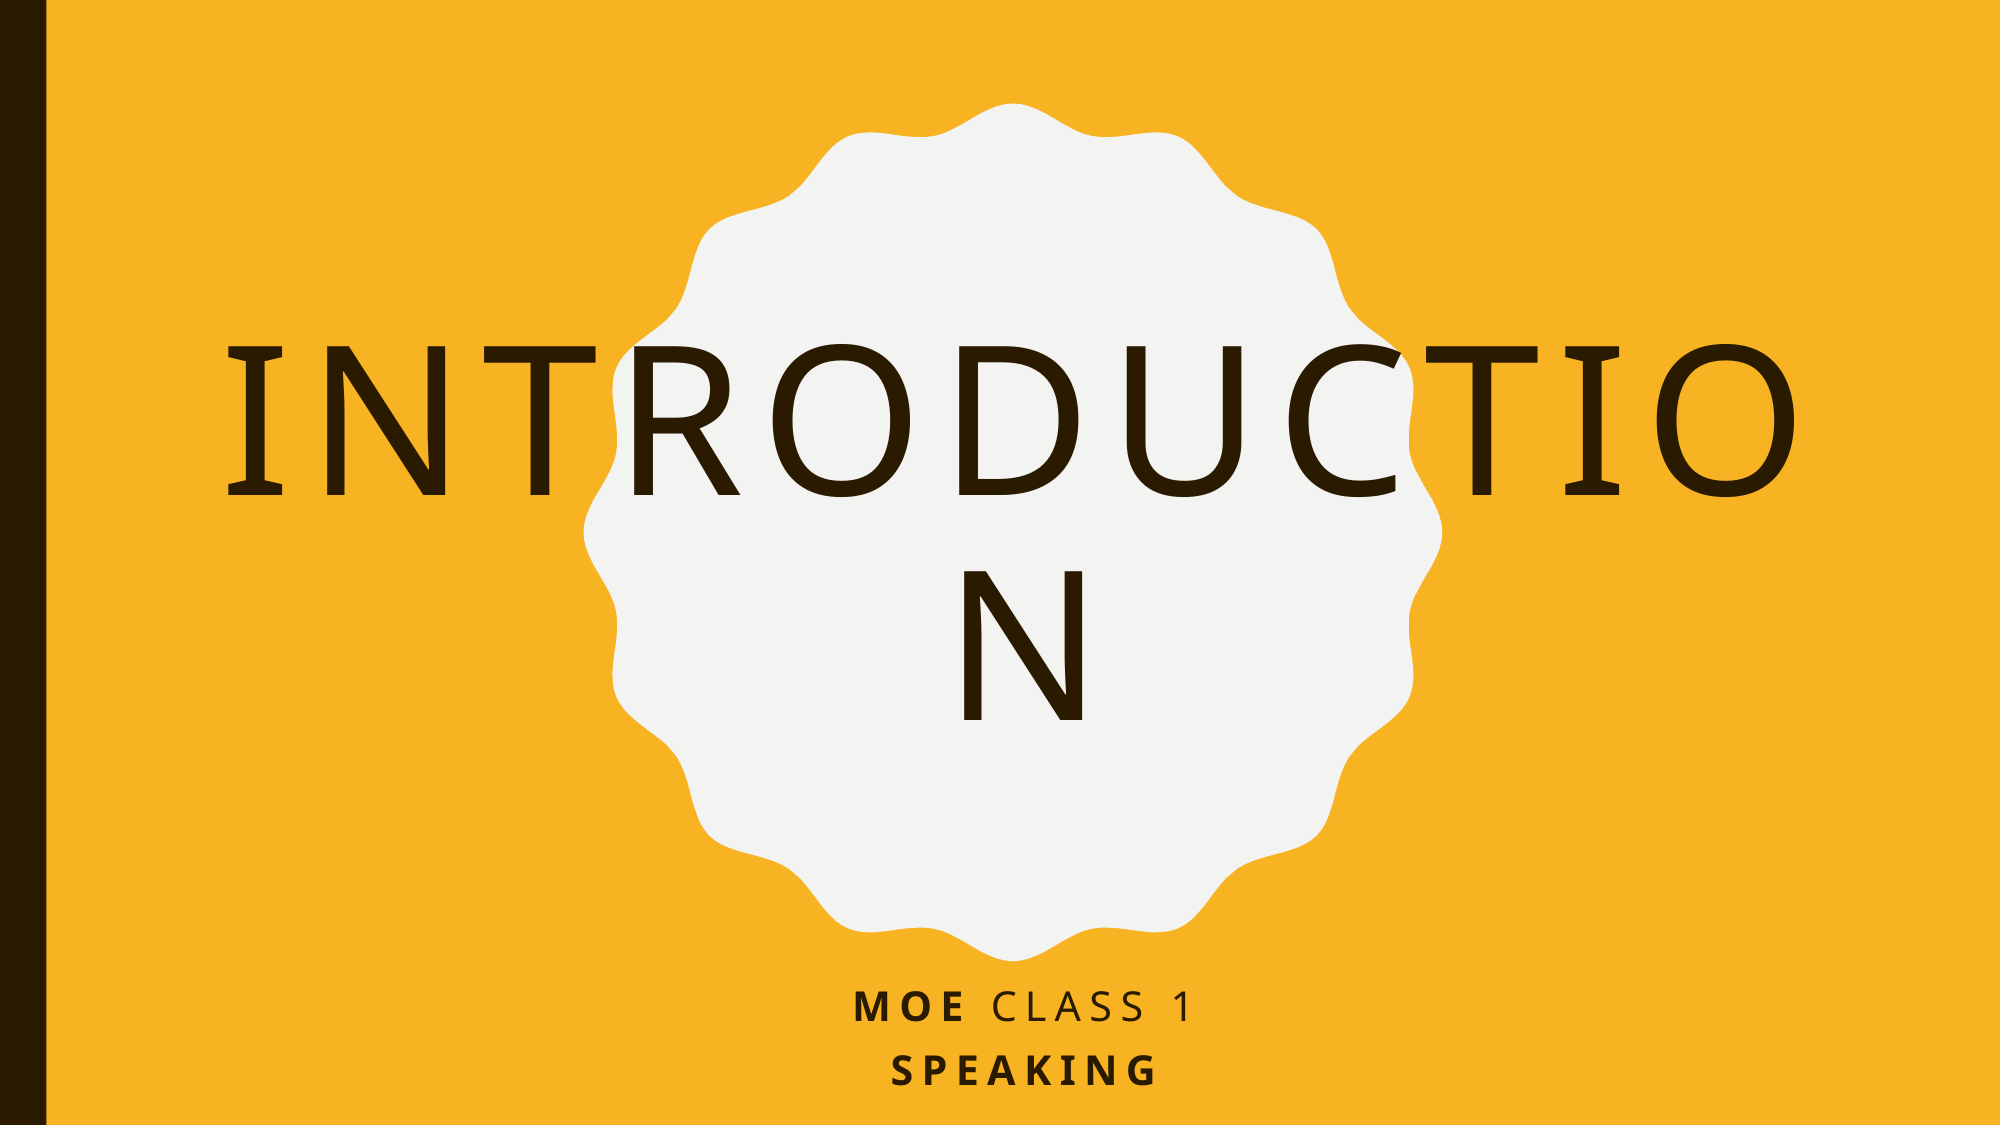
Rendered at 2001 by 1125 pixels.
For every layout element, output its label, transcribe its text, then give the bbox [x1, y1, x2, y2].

title INTRODUCTION [176, 180, 1870, 902]
subtitle MOE class 1 speaking [363, 973, 1684, 1103]
